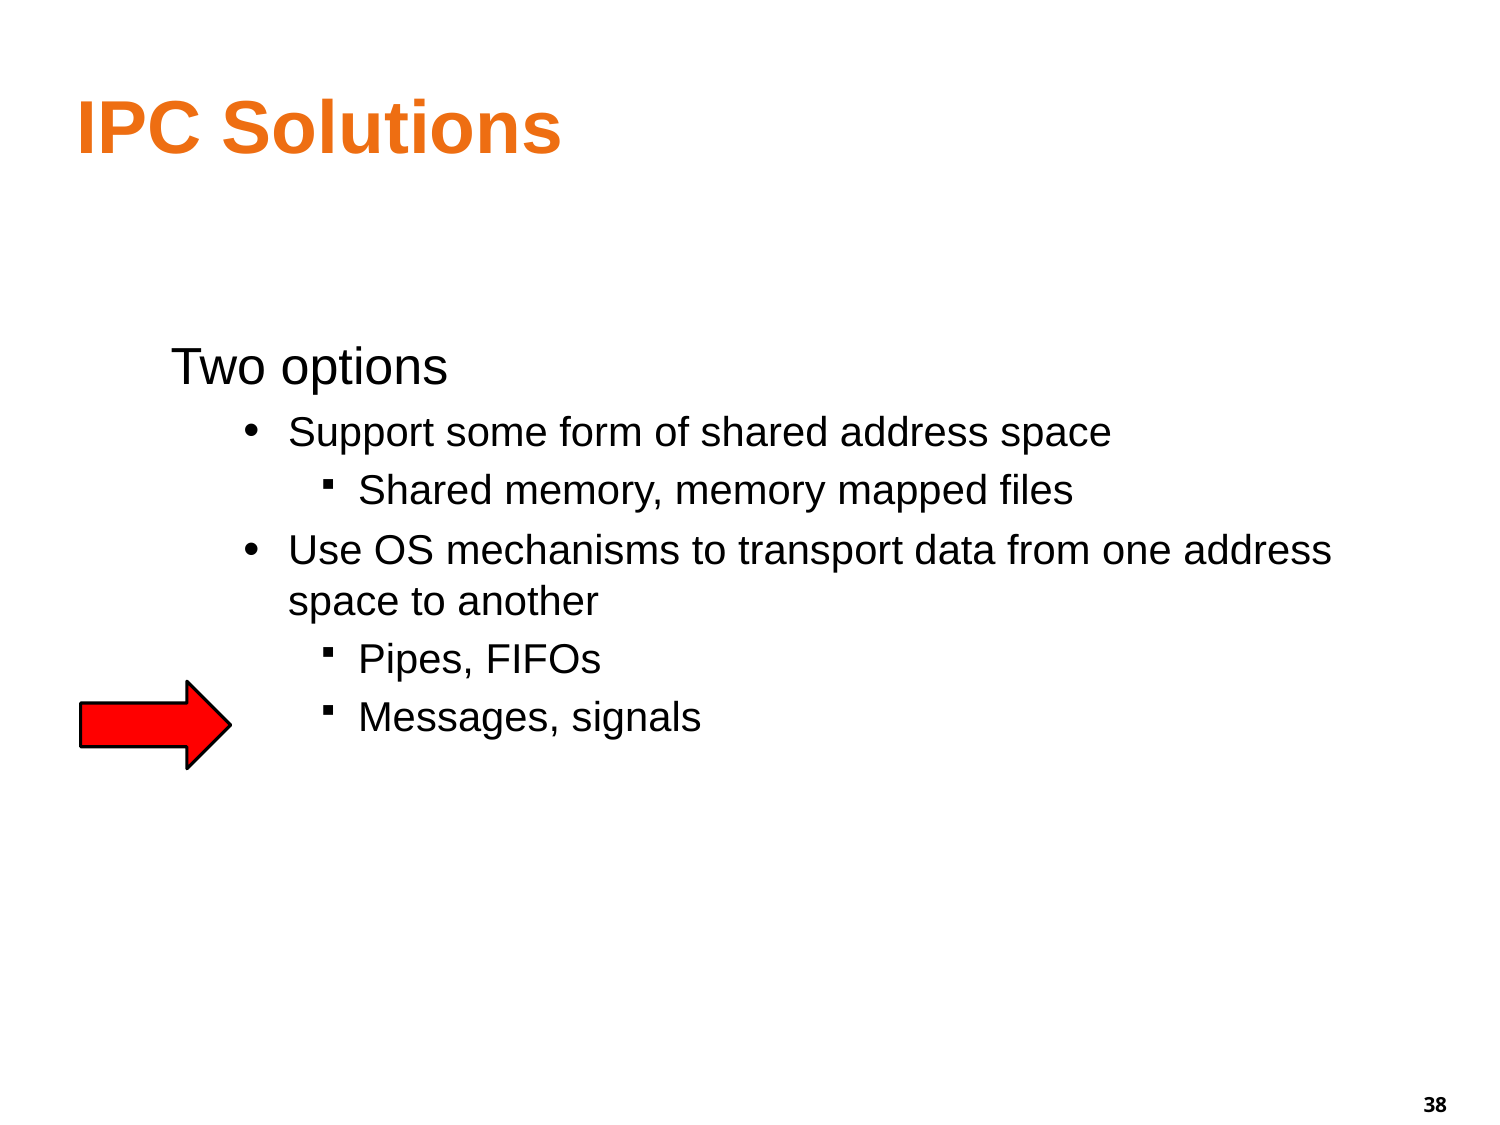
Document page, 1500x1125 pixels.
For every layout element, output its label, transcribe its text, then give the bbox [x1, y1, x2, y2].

title IPC Solutions [61, 60, 1438, 187]
text_box [80, 681, 231, 769]
list Two options Support some form of shared address space Shared memory, memory mapped files Use OS mechanisms to transport data from one address space to another Pipes, FIFOs Messages, signals [155, 324, 1413, 1000]
